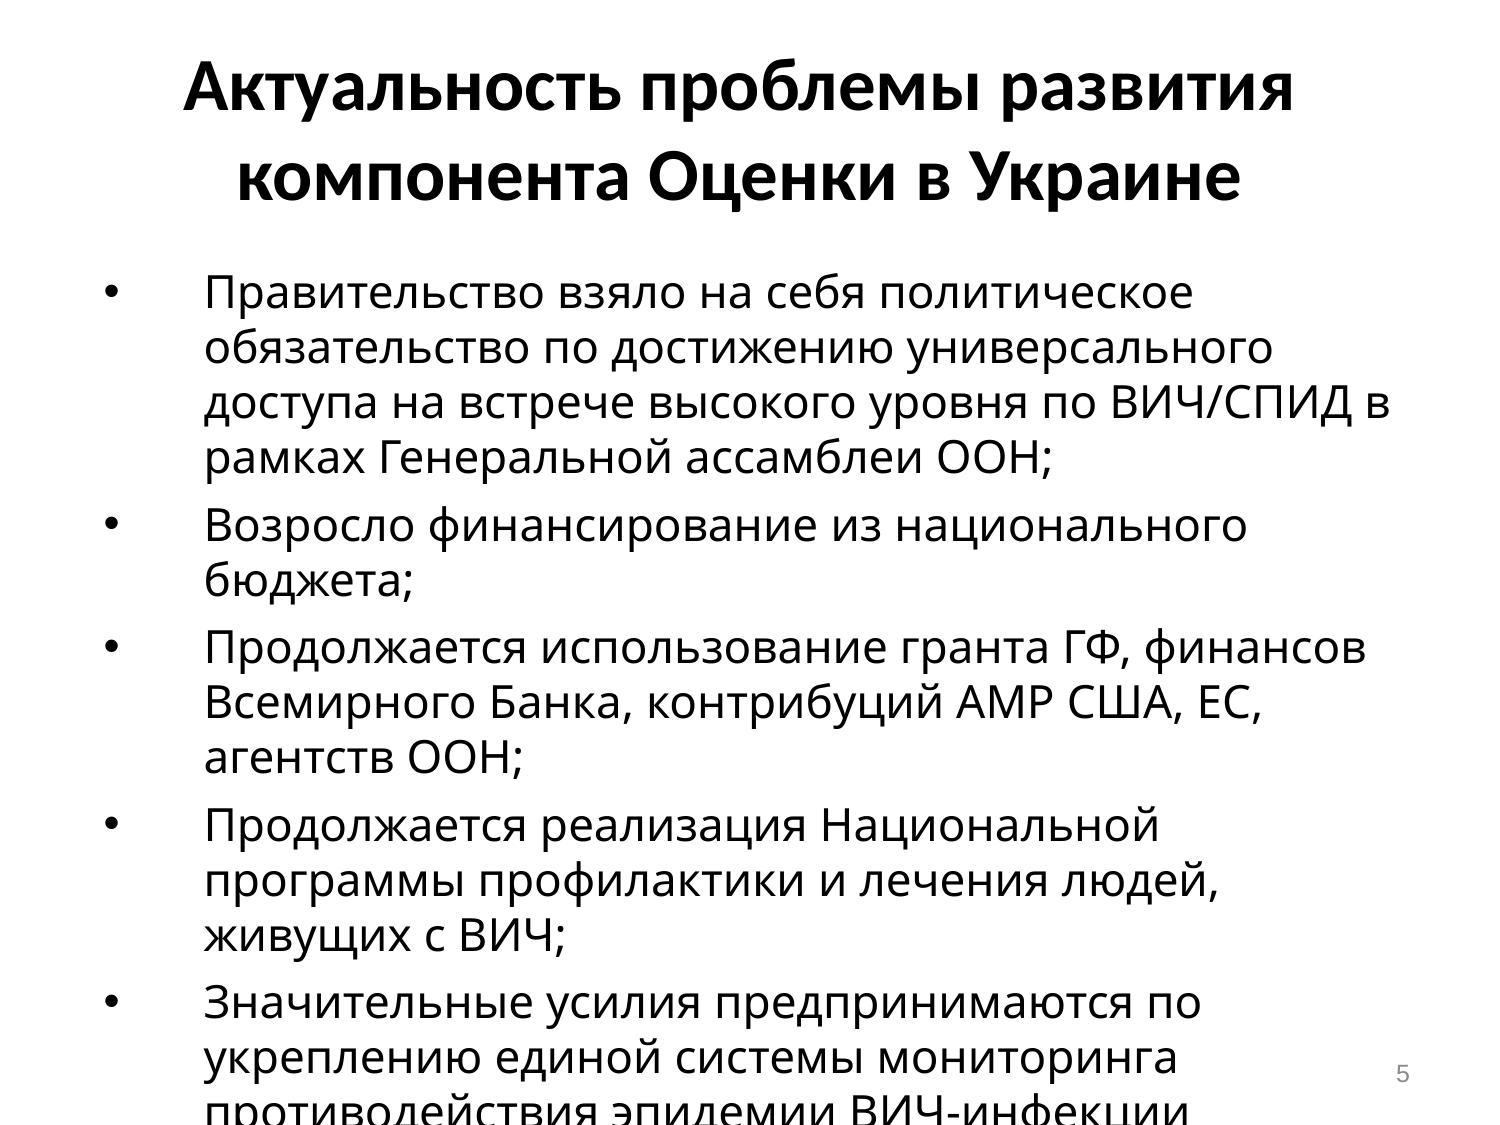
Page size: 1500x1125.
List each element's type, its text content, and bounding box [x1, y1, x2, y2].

slide_number 5 [1074, 1042, 1425, 1103]
title Актуальность проблемы развития компонента Оценки в Украине [64, 54, 1416, 197]
list Правительство взяло на себя политическое обязательство по достижению универсального доступа на встрече высокого уровня по ВИЧ/СПИД в рамках Генеральной ассамблеи ООН; Возросло финансирование из национального бюджета; Продолжается использование гранта ГФ, финансов Всемирного Банка, контрибуций АМР США, ЕС, агентств ООН; Продолжается реализация Национальной программы профилактики и лечения людей, живущих с ВИЧ; Значительные усилия предпринимаются по укреплению единой системы мониторинга противодействия эпидемии ВИЧ-инфекции [88, 255, 1442, 1059]
